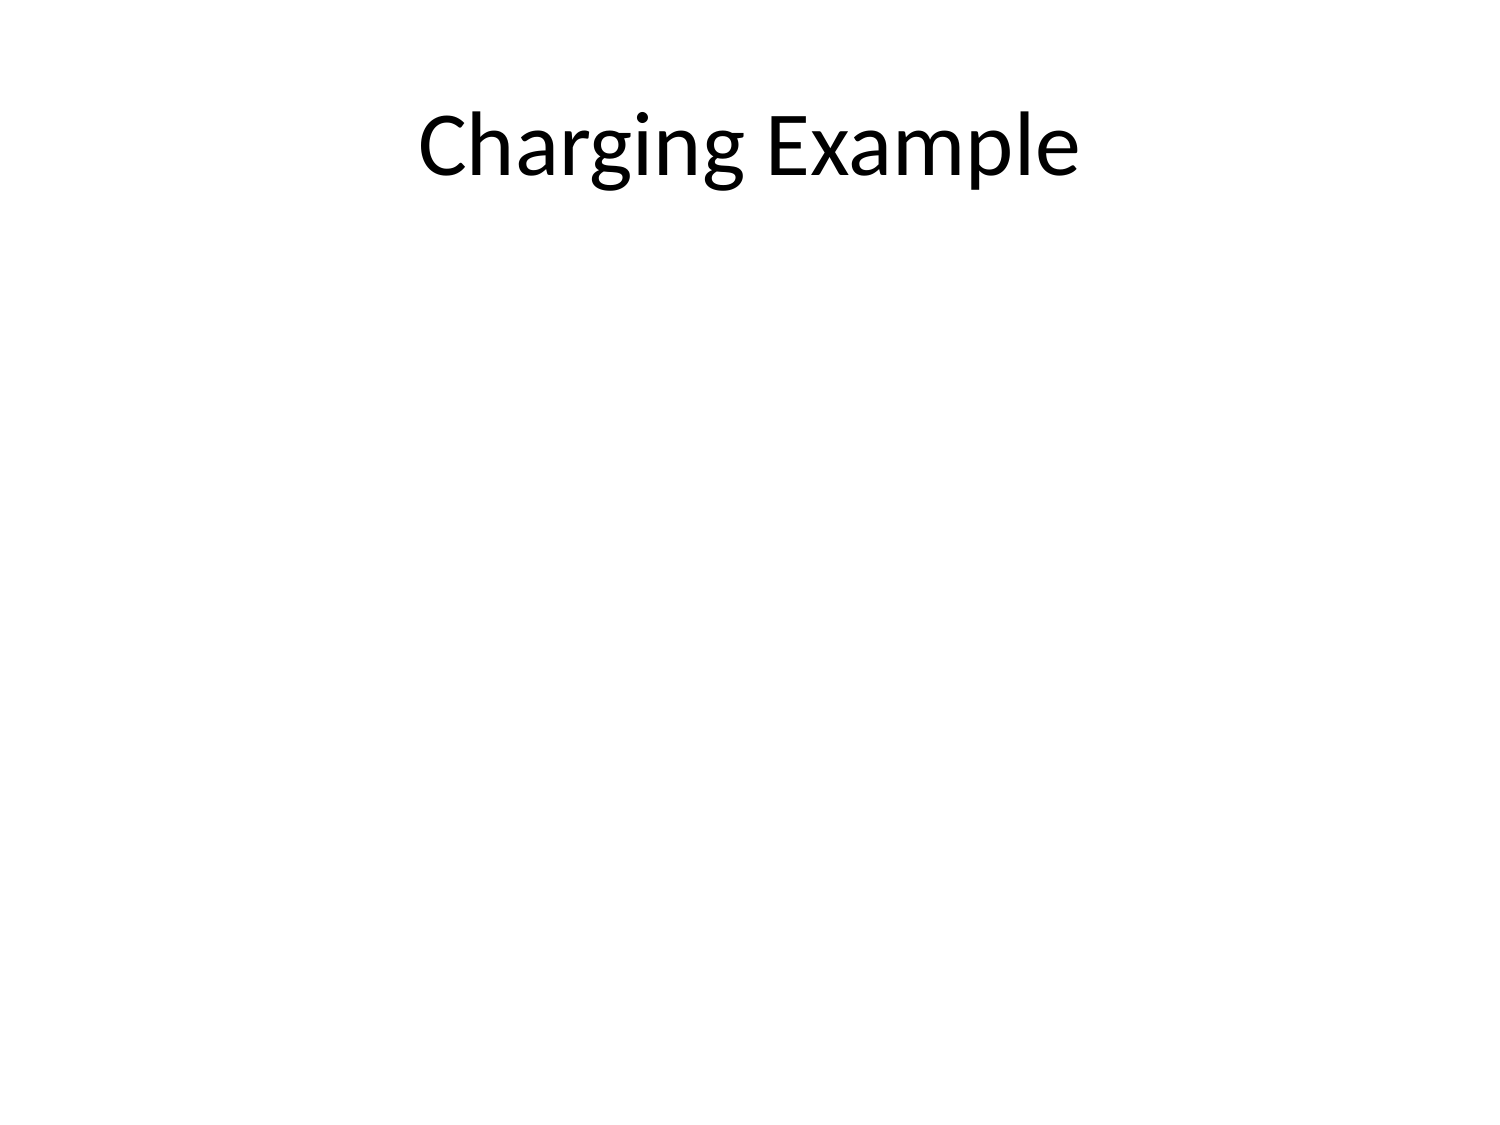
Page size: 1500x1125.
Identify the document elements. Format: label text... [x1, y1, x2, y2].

title Charging Example [75, 45, 1425, 233]
